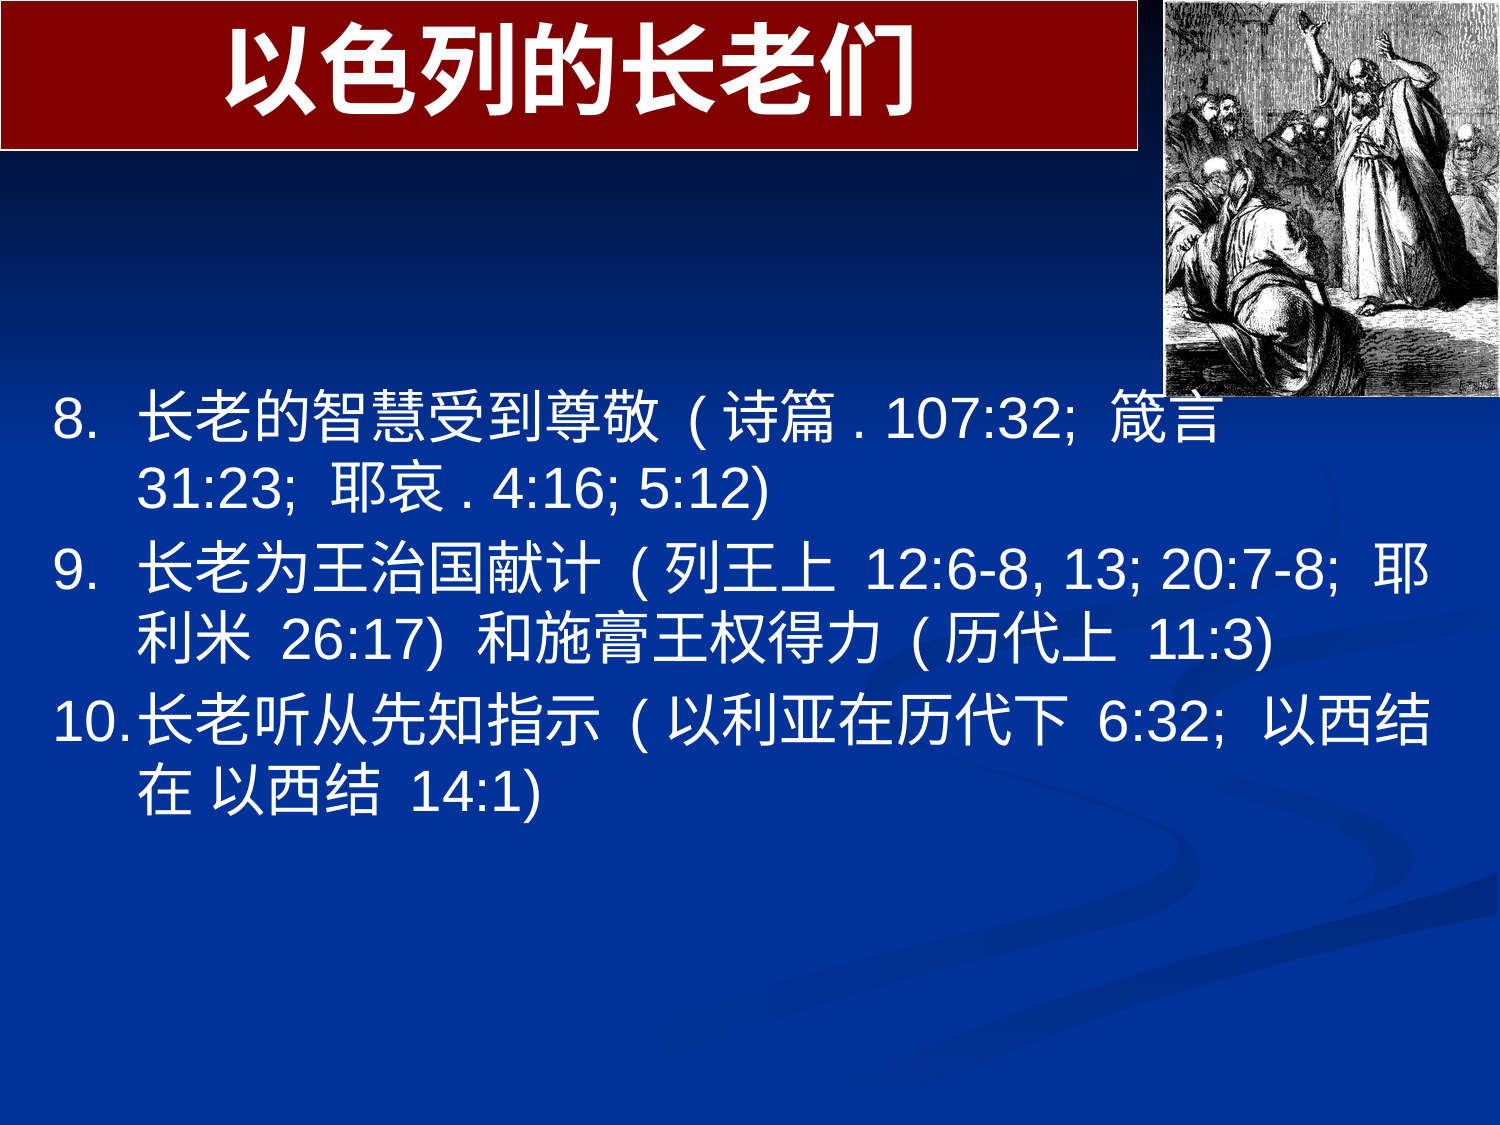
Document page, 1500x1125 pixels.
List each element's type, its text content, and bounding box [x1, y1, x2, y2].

list 以色列的长老们 [0, 0, 1138, 151]
picture [1163, 0, 1500, 398]
text_box 8. 长老的智慧受到尊敬 (诗篇. 107:32; 箴言 31:23; 耶哀. 4:16; 5:12) 9. 长老为王治国献计 (列王上 12:6-8, 13; 20:7-8; 耶利米 26:17) 和施膏王权得力 (历代上 11:3) 10. 长老听从先知指示 (以利亚在历代下 6:32; 以西结在 以西结 14:1) [37, 187, 1500, 1063]
